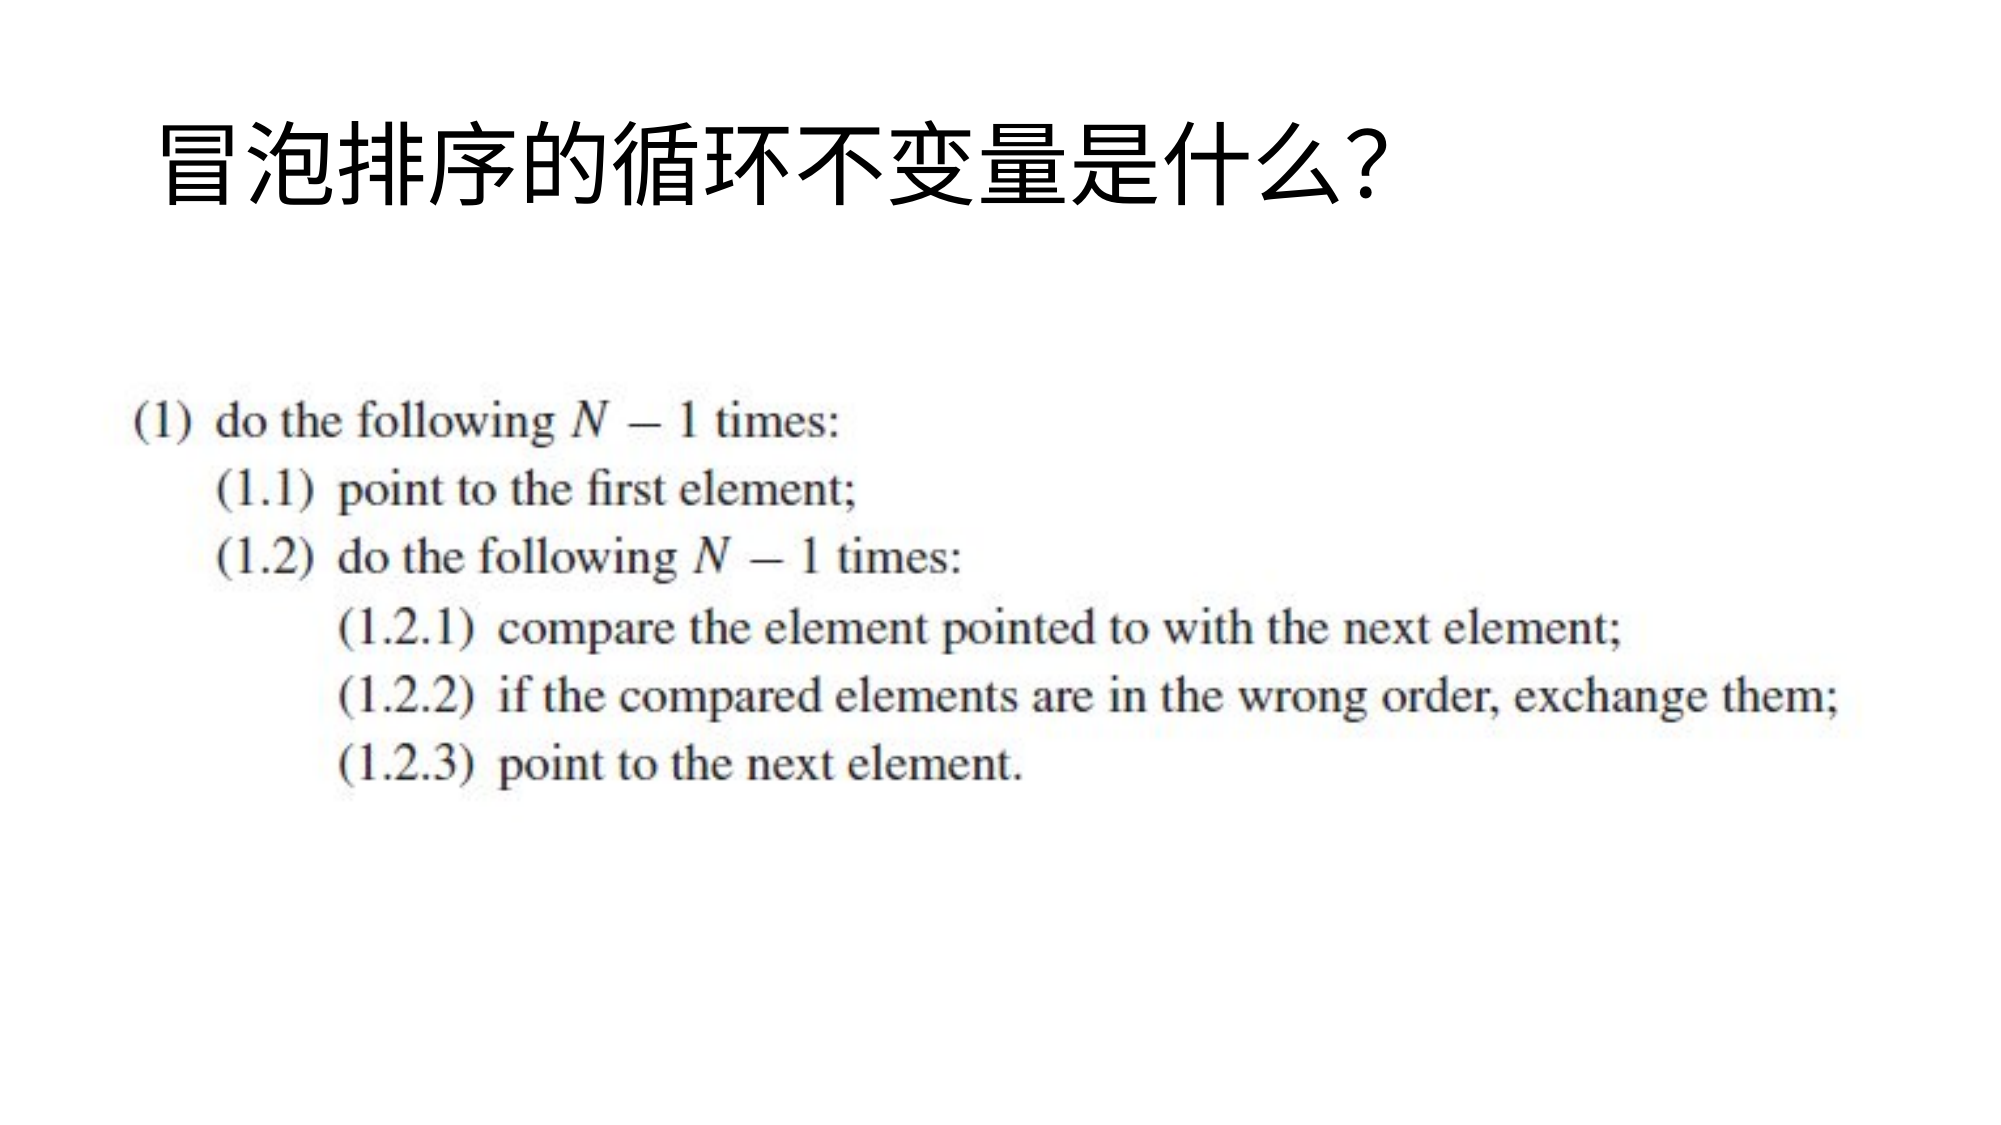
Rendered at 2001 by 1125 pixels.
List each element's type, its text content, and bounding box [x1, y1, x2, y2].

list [63, 362, 1956, 846]
title 冒泡排序的循环不变量是什么？ [137, 59, 1863, 278]
